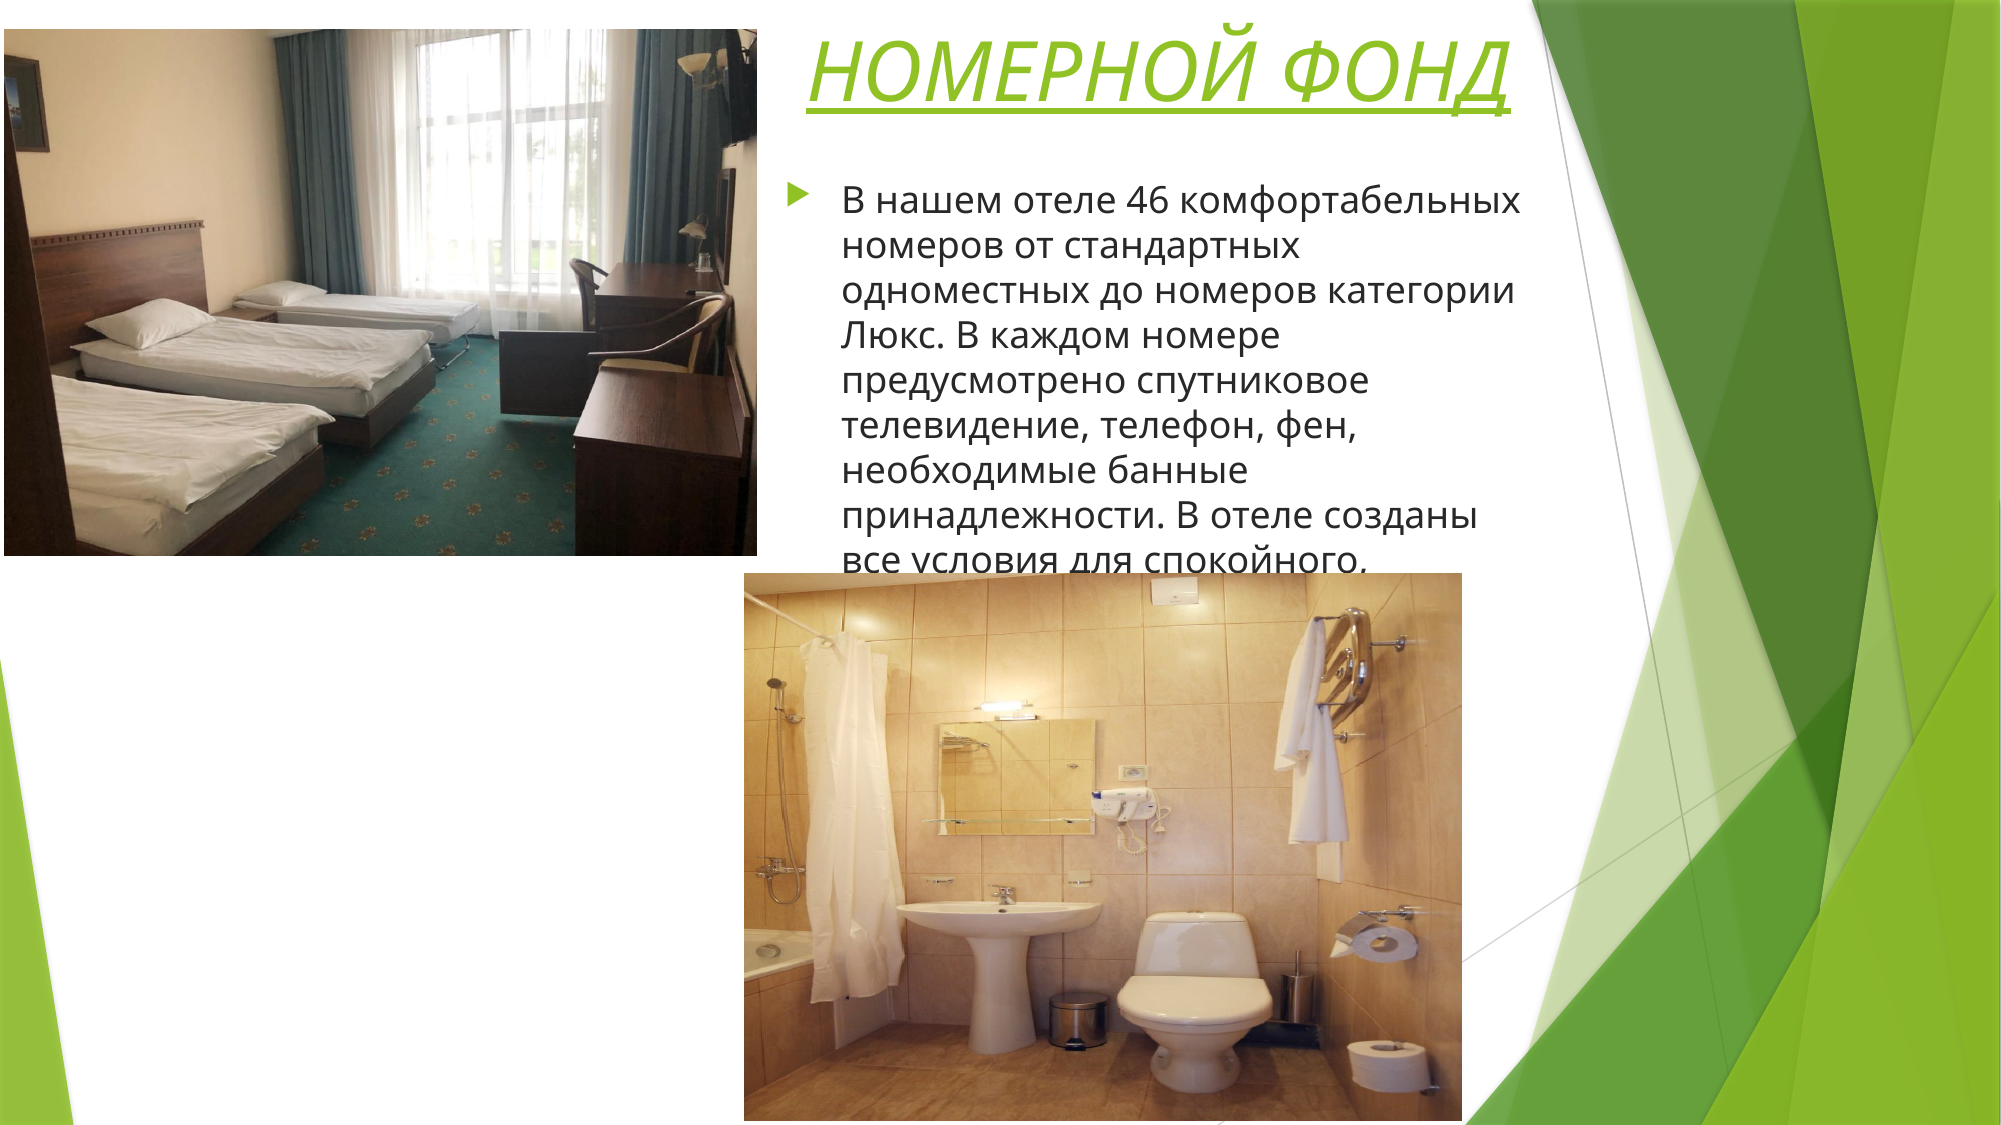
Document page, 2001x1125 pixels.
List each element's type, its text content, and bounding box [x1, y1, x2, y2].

picture [743, 573, 1463, 1121]
list В нашем отеле 46 комфортабельных номеров от стандартных одноместных до номеров категории Люкс. В каждом номере предусмотрено спутниковое телевидение, телефон, фен, необходимые банные принадлежности. В отеле созданы все условия для спокойного, комфортного отдыха. [769, 168, 1562, 563]
picture [4, 29, 757, 556]
title НОМЕРНОЙ ФОНД [774, 11, 1526, 158]
